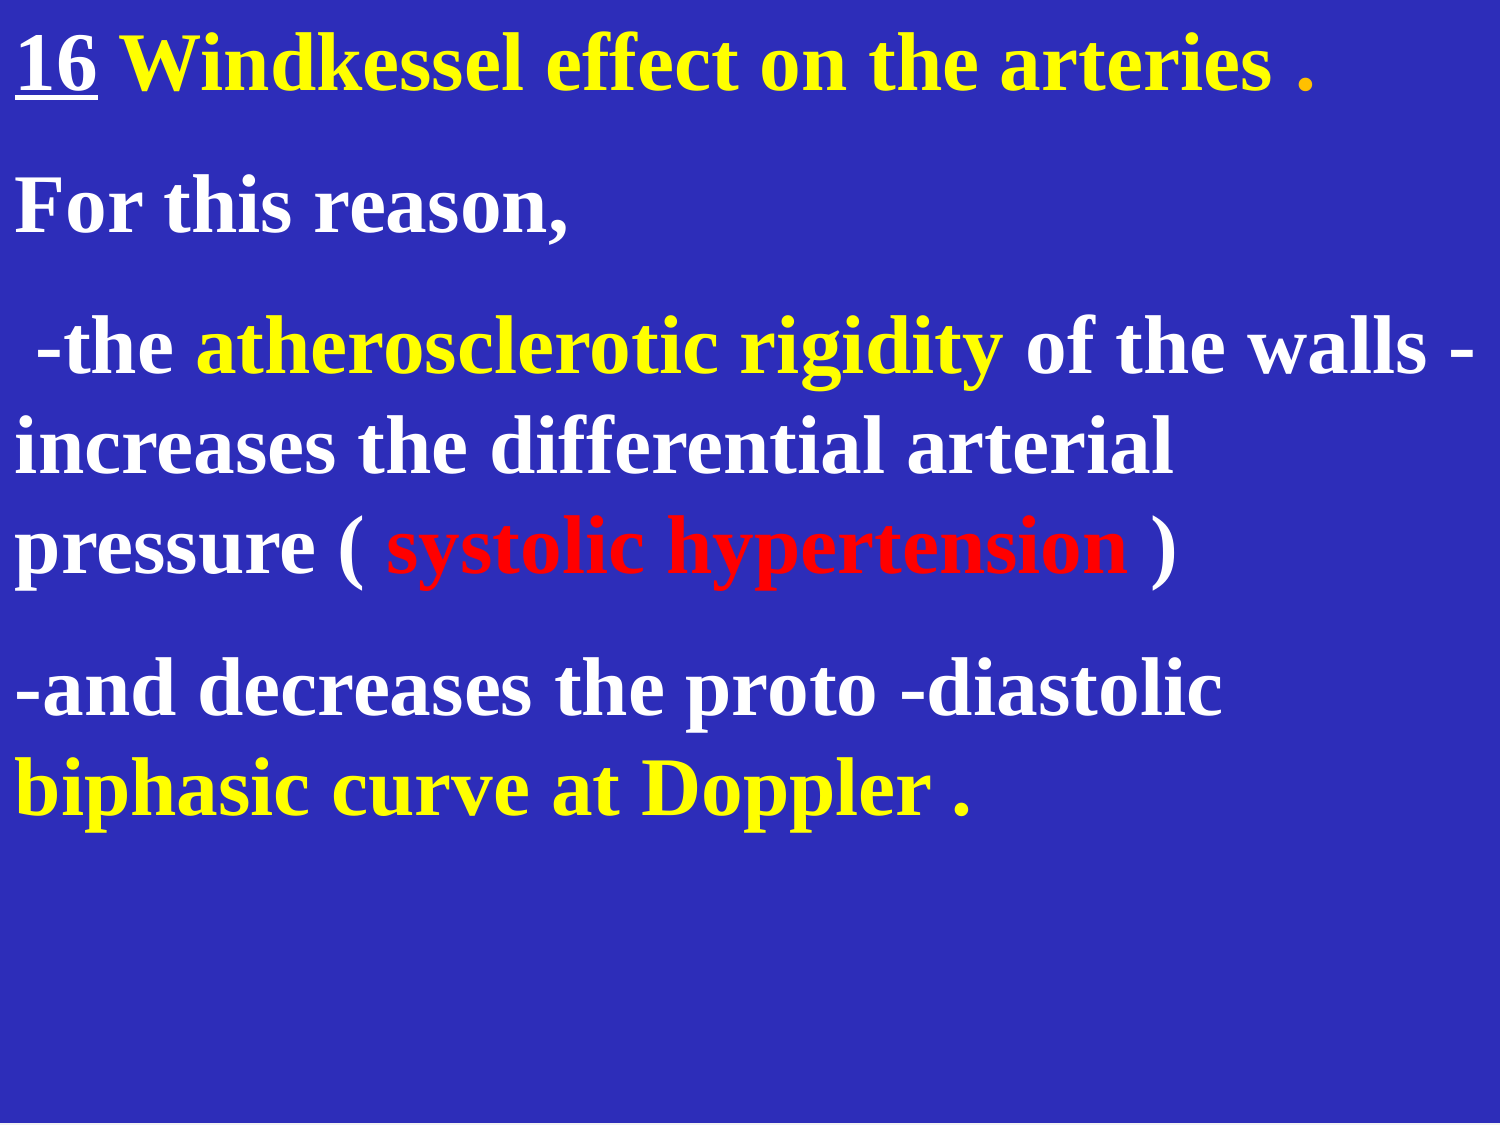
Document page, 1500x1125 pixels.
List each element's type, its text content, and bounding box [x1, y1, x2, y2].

text_box 16 Windkessel effect on the arteries . For this reason, -the atherosclerotic rigidity of the walls -increases the differential arterial pressure ( systolic hypertension ) -and decreases the proto -diastolic biphasic curve at Doppler . [0, 0, 1500, 1123]
